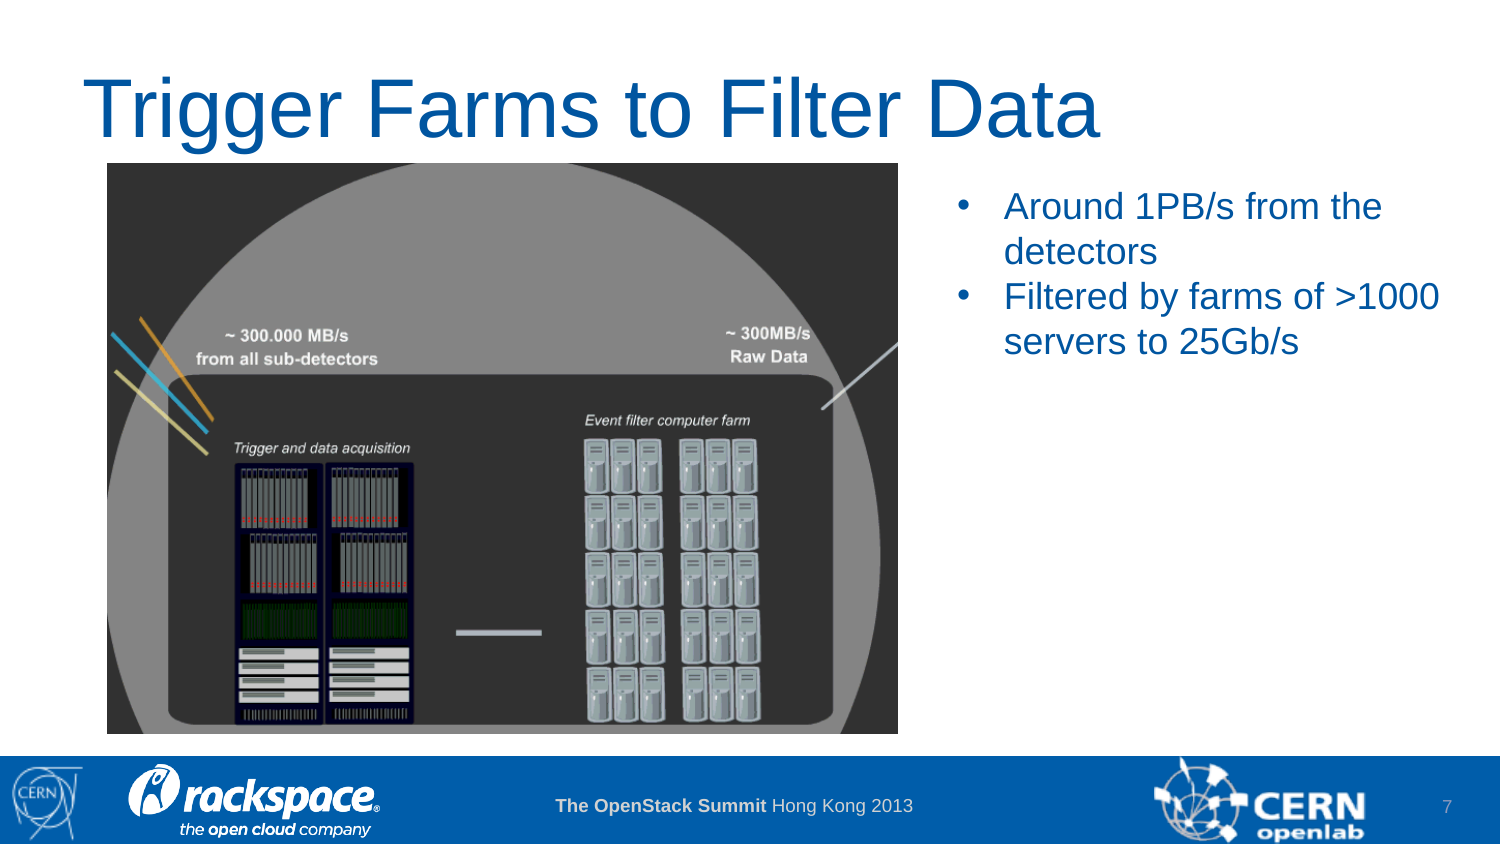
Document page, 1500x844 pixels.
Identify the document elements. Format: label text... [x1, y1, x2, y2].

title Trigger Farms to Filter Data [75, 33, 1301, 175]
picture [126, 762, 382, 839]
picture [1154, 756, 1366, 844]
picture [107, 163, 898, 735]
text_box Around 1PB/s from the detectors Filtered by farms of >1000 servers to 25Gb/s [942, 174, 1476, 370]
